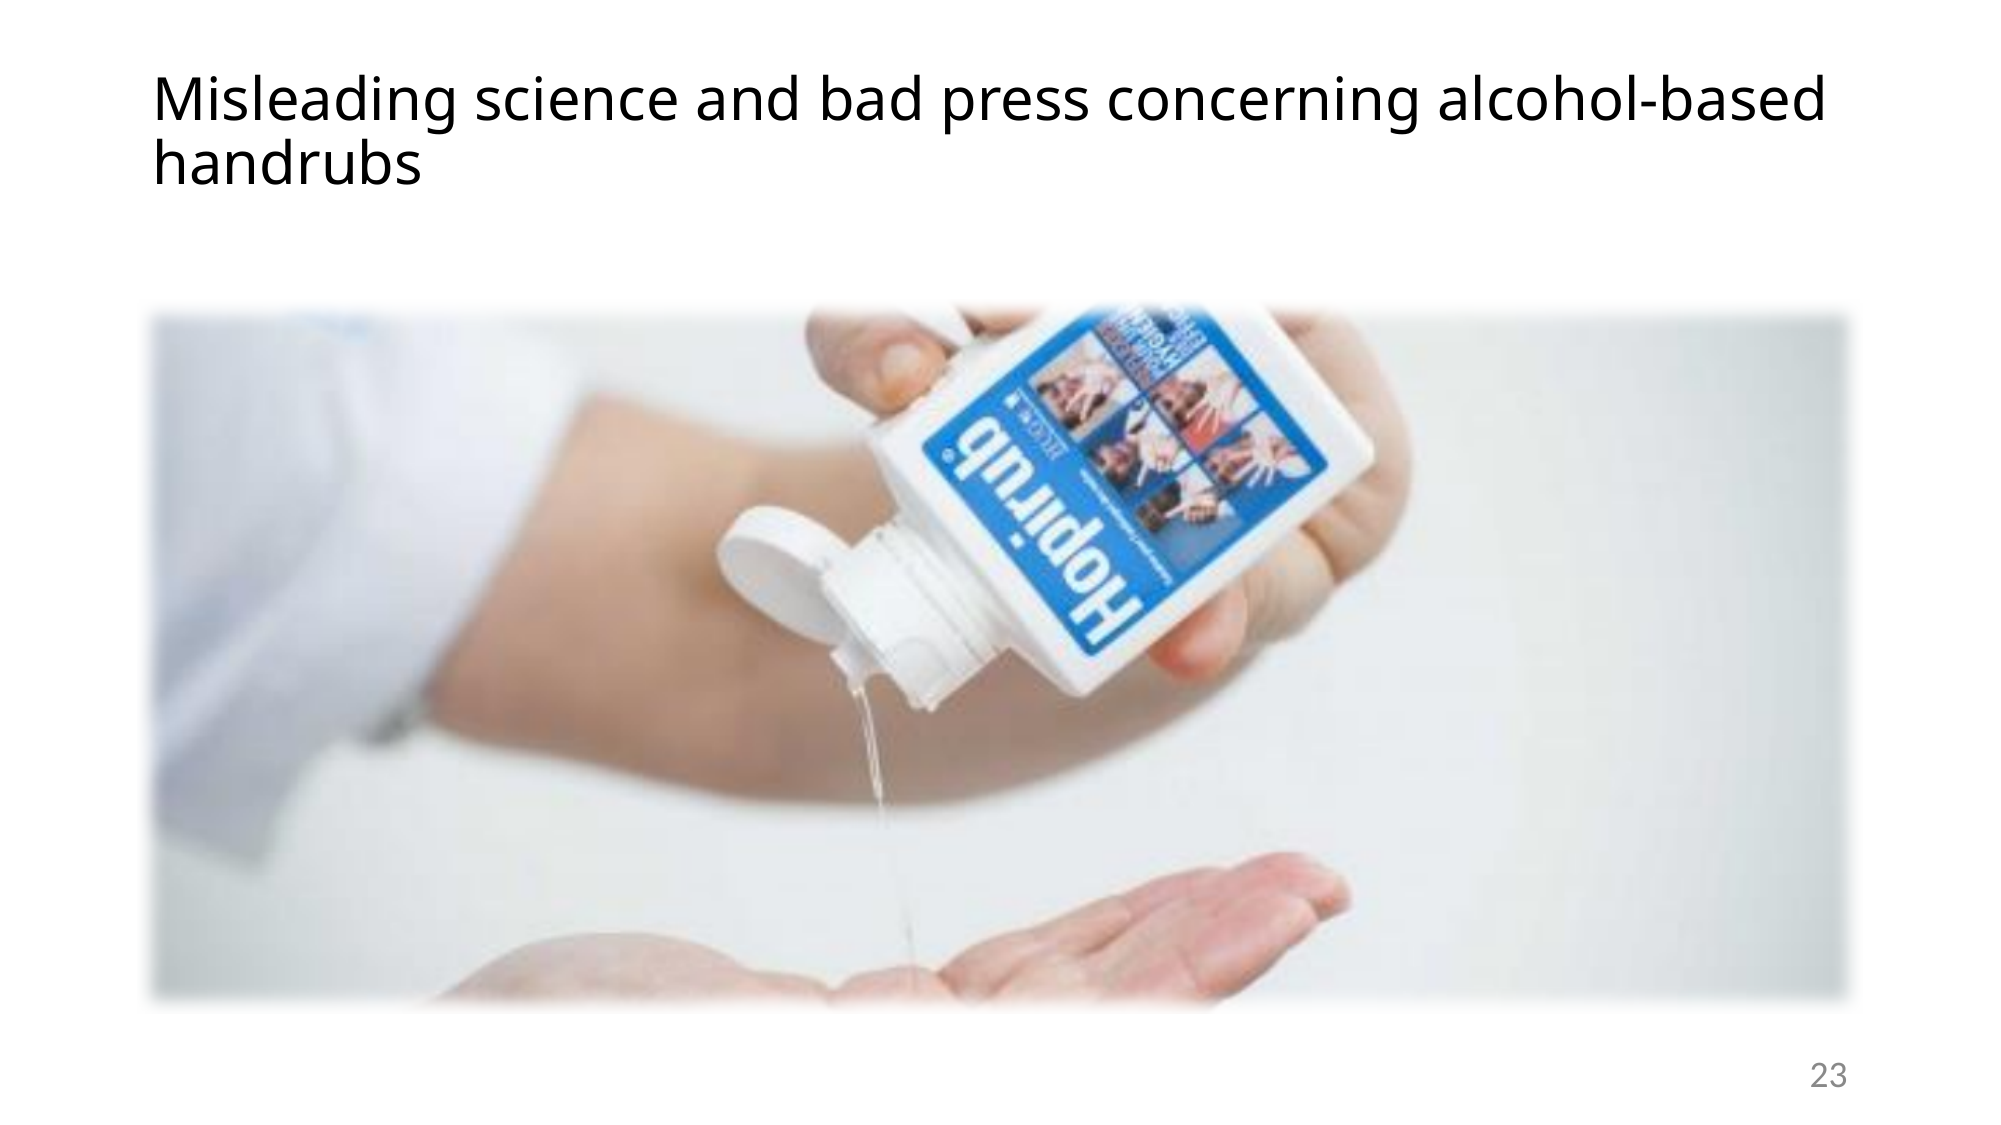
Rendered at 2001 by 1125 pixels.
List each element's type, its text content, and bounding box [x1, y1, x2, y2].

slide_number 23 [1412, 1042, 1863, 1103]
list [137, 299, 1863, 1014]
title Misleading science and bad press concerning alcohol-based handrubs [137, 59, 1863, 278]
